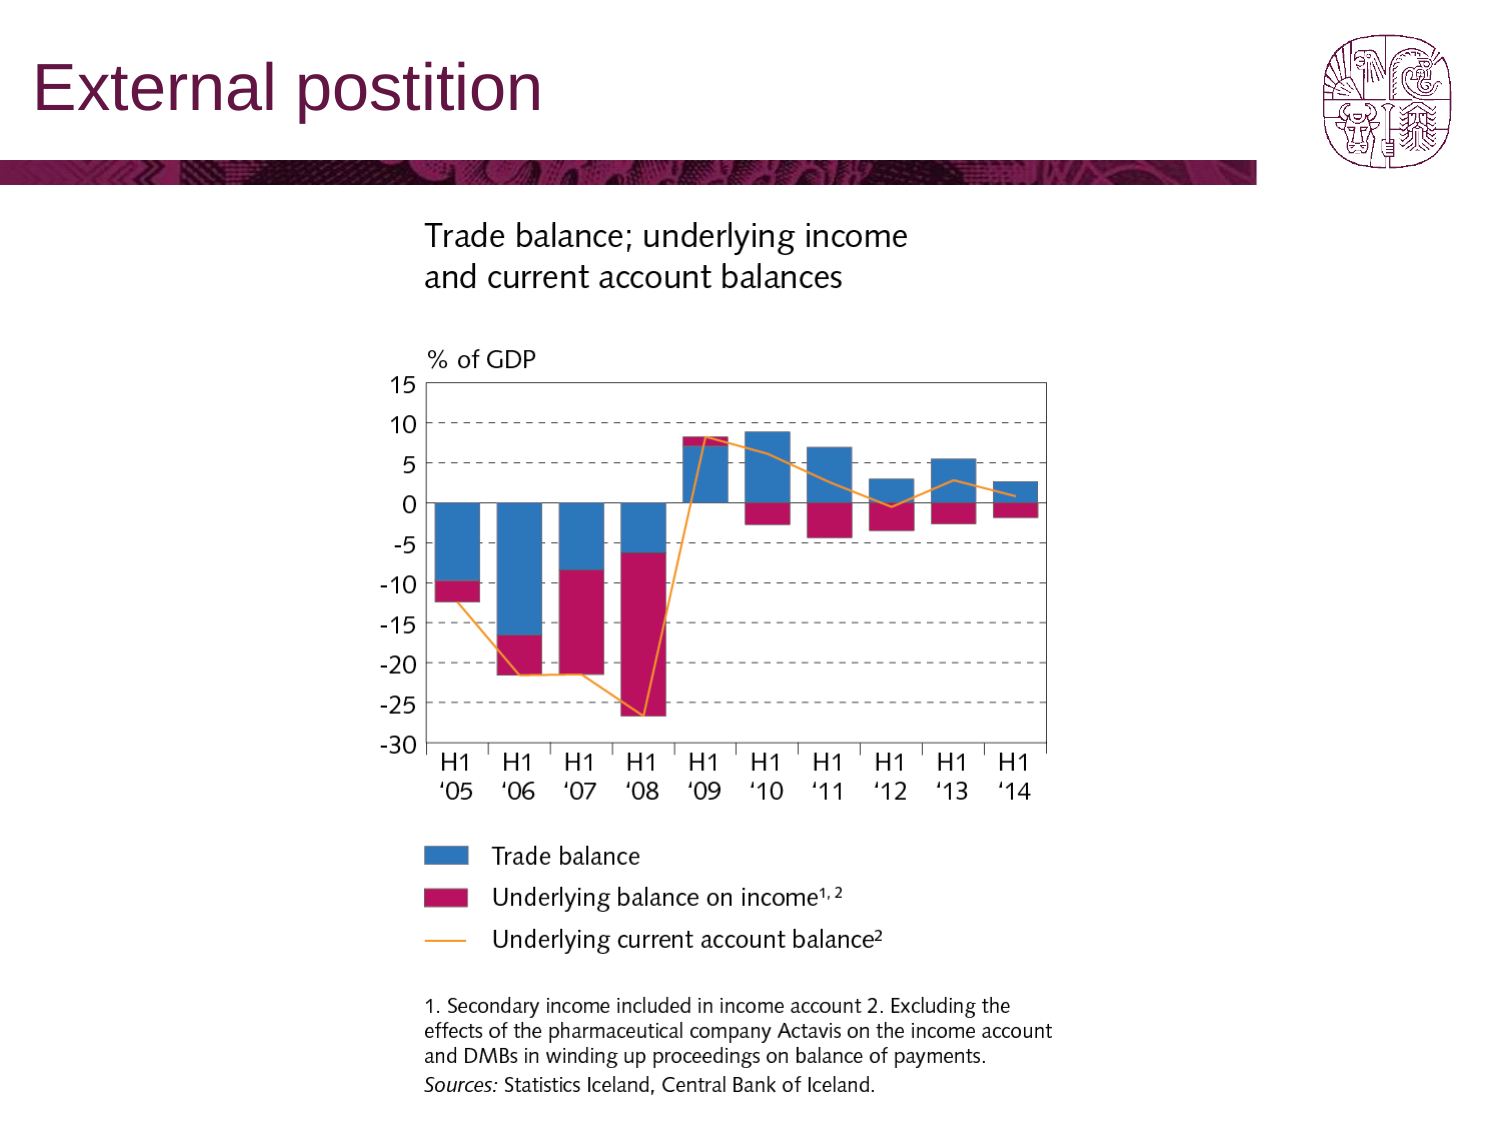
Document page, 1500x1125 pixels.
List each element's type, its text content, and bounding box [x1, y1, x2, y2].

picture [379, 219, 1058, 1097]
picture [1316, 31, 1456, 173]
title External postition [17, 19, 1247, 149]
picture [0, 160, 1258, 185]
